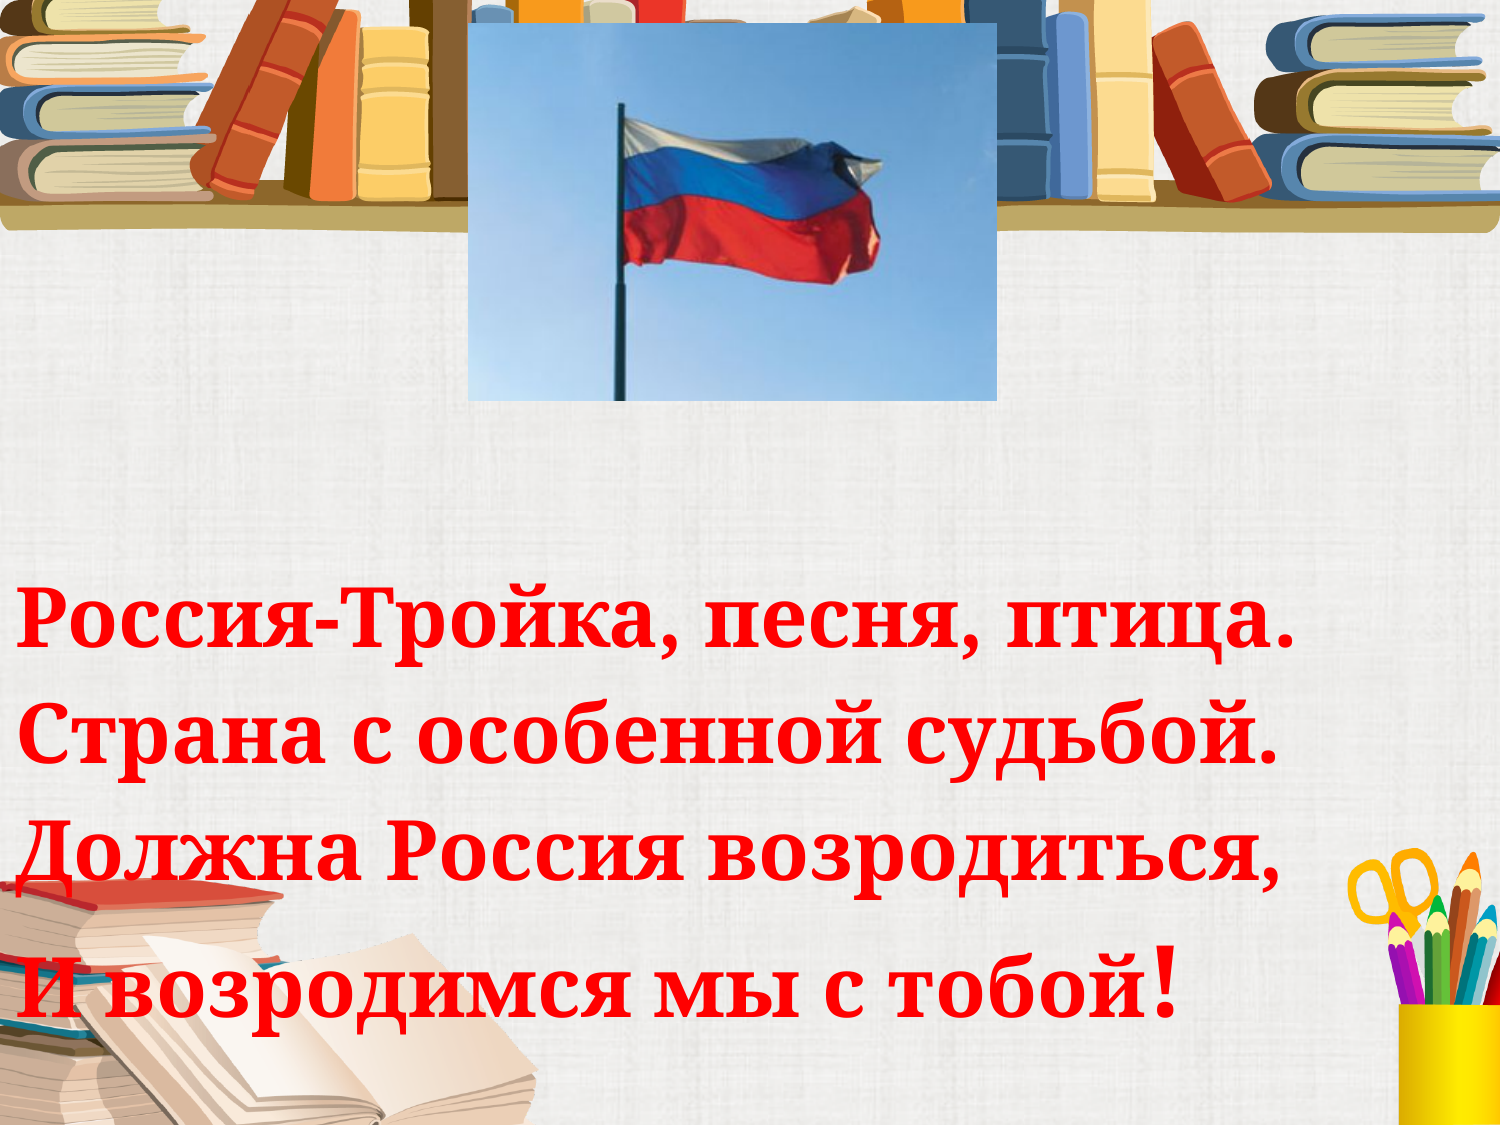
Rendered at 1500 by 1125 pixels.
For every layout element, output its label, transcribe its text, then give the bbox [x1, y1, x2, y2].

list Россия-Тройка, песня, птица. Страна с особенной судьбой. Должна Россия возродиться, И возродимся мы с тобой! [0, 0, 1500, 1125]
picture [468, 23, 997, 401]
